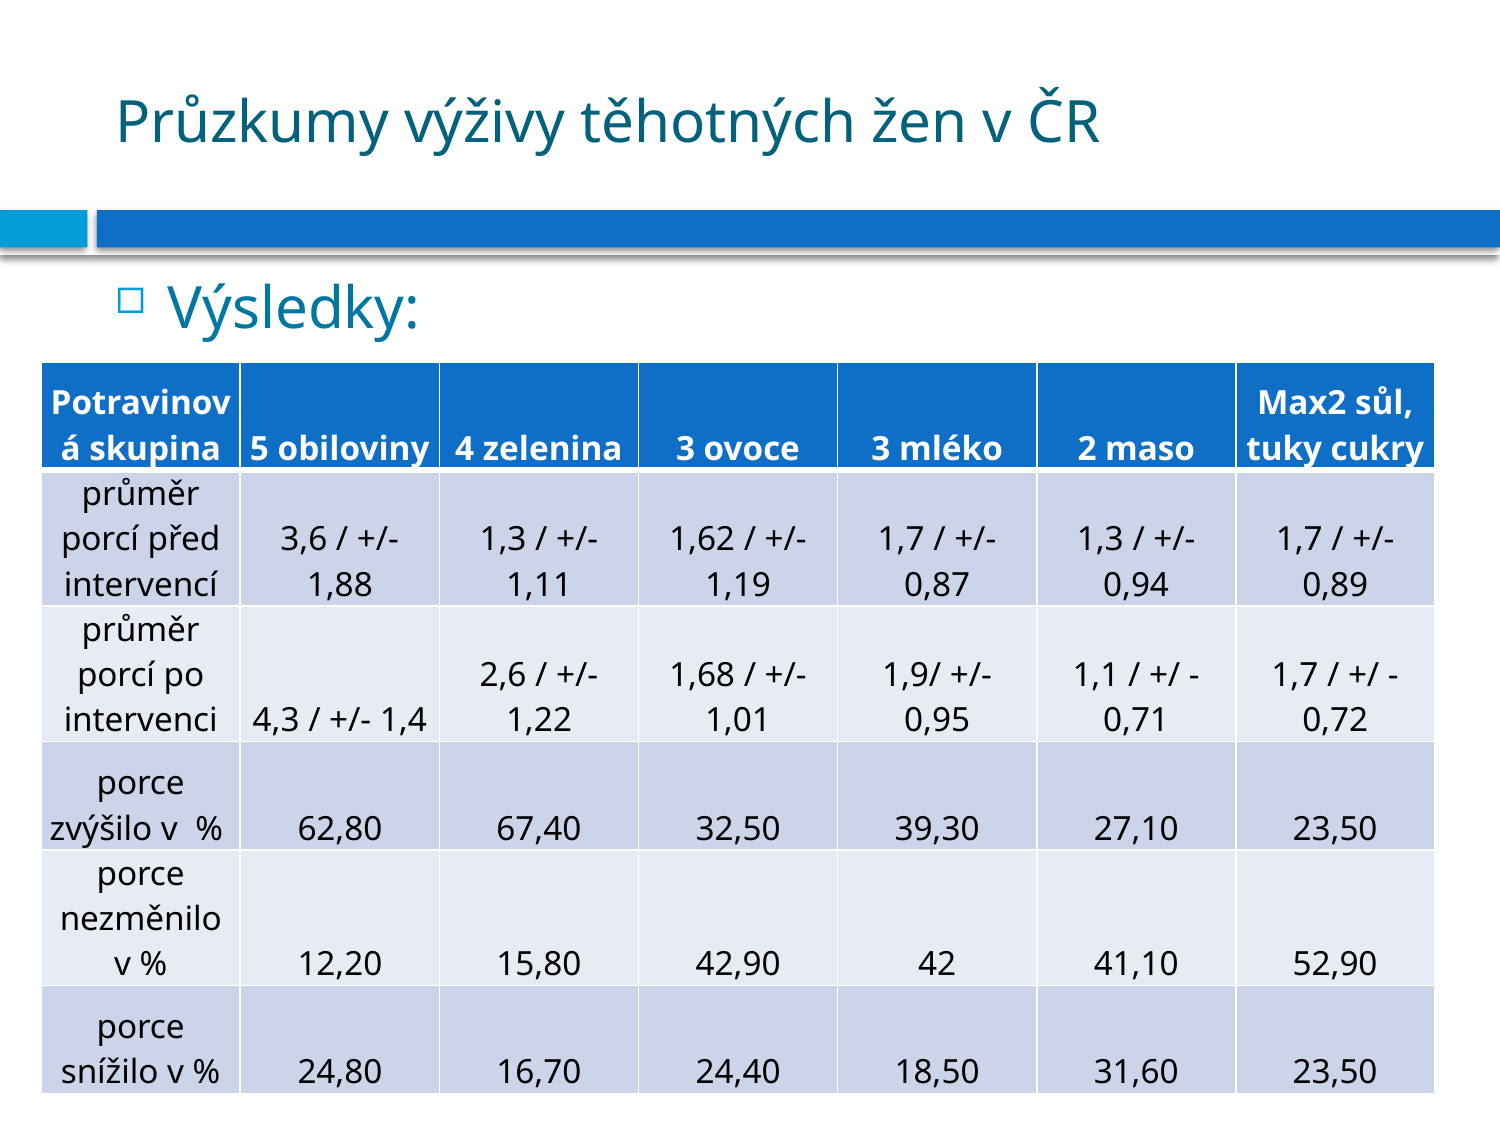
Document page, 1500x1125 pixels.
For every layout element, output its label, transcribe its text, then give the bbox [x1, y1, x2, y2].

list Výsledky: [100, 262, 1438, 1000]
table_cell porce snížilo v % [42, 986, 239, 1093]
table_cell 42 [838, 851, 1036, 985]
table_cell 12,20 [241, 851, 439, 985]
table_cell 42,90 [639, 851, 837, 985]
table_header Potravinová skupina [42, 363, 239, 467]
table_cell 1,7 / +/- 0,87 [838, 473, 1036, 605]
table_header 3 ovoce [639, 363, 837, 467]
table_cell 3,6 / +/- 1,88 [241, 473, 439, 605]
table_cell 32,50 [639, 742, 837, 849]
table_cell 27,10 [1038, 742, 1235, 849]
table_cell 24,40 [639, 986, 837, 1093]
table_cell 31,60 [1038, 986, 1235, 1093]
table_header 2 maso [1038, 363, 1235, 467]
table_cell 1,62 / +/- 1,19 [639, 473, 837, 605]
table_cell 67,40 [440, 742, 638, 849]
table_cell 41,10 [1038, 851, 1235, 985]
table_cell 1,7 / +/ - 0,72 [1237, 607, 1434, 741]
table_cell porce zvýšilo v % [42, 742, 239, 849]
table_cell porce nezměnilo v % [42, 851, 239, 985]
table_cell 4,3 / +/- 1,4 [241, 607, 439, 741]
table_cell 18,50 [838, 986, 1036, 1093]
table_header 5 obiloviny [241, 363, 439, 467]
table_cell 24,80 [241, 986, 439, 1093]
table_cell 23,50 [1237, 742, 1434, 849]
table_header 4 zelenina [440, 363, 638, 467]
table_cell 1,1 / +/ - 0,71 [1038, 607, 1235, 741]
table_header 3 mléko [838, 363, 1036, 467]
table_cell 62,80 [241, 742, 439, 849]
table_cell 1,3 / +/- 0,94 [1038, 473, 1235, 605]
title Průzkumy výživy těhotných žen v ČR [100, 37, 1438, 200]
table_cell 16,70 [440, 986, 638, 1093]
table_cell 2,6 / +/- 1,22 [440, 607, 638, 741]
table_cell průměr porcí po intervenci [42, 607, 239, 741]
table_cell 1,3 / +/- 1,11 [440, 473, 638, 605]
table_cell 23,50 [1237, 986, 1434, 1093]
table_cell 1,7 / +/- 0,89 [1237, 473, 1434, 605]
table_cell průměr porcí před intervencí [42, 473, 239, 605]
table_cell 39,30 [838, 742, 1036, 849]
table_header Max2 sůl, tuky cukry [1237, 363, 1434, 467]
table_cell 52,90 [1237, 851, 1434, 985]
table_cell 15,80 [440, 851, 638, 985]
table_cell 1,9/ +/- 0,95 [838, 607, 1036, 741]
table_cell 1,68 / +/- 1,01 [639, 607, 837, 741]
